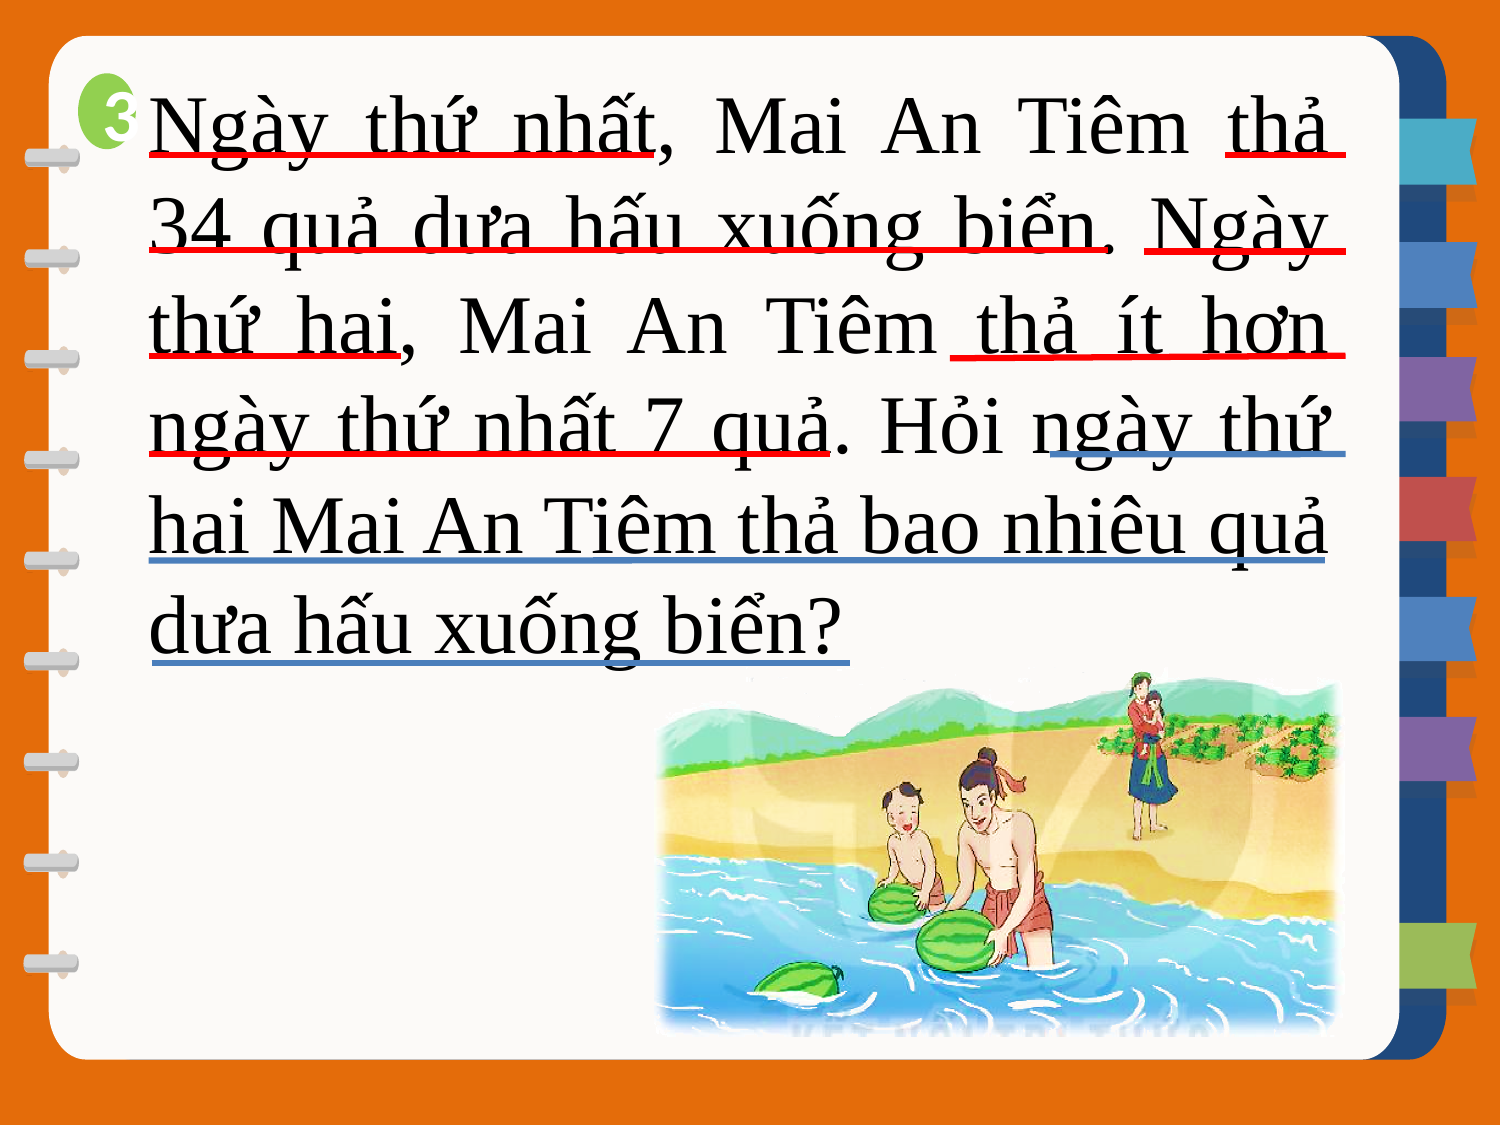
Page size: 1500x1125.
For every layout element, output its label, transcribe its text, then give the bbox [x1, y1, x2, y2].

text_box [949, 355, 1346, 359]
picture [653, 649, 1346, 1037]
text_box Ngày thứ nhất, Mai An Tiêm thả 34 quả dưa hấu xuống biển. Ngày thứ hai, Mai An Tiêm thả ít hơn ngày thứ nhất 7 quả. Hỏi ngày thứ hai Mai An Tiêm thả bao nhiêu quả dưa hấu xuống biển? [133, 62, 1346, 678]
text_box 3 [78, 73, 133, 150]
